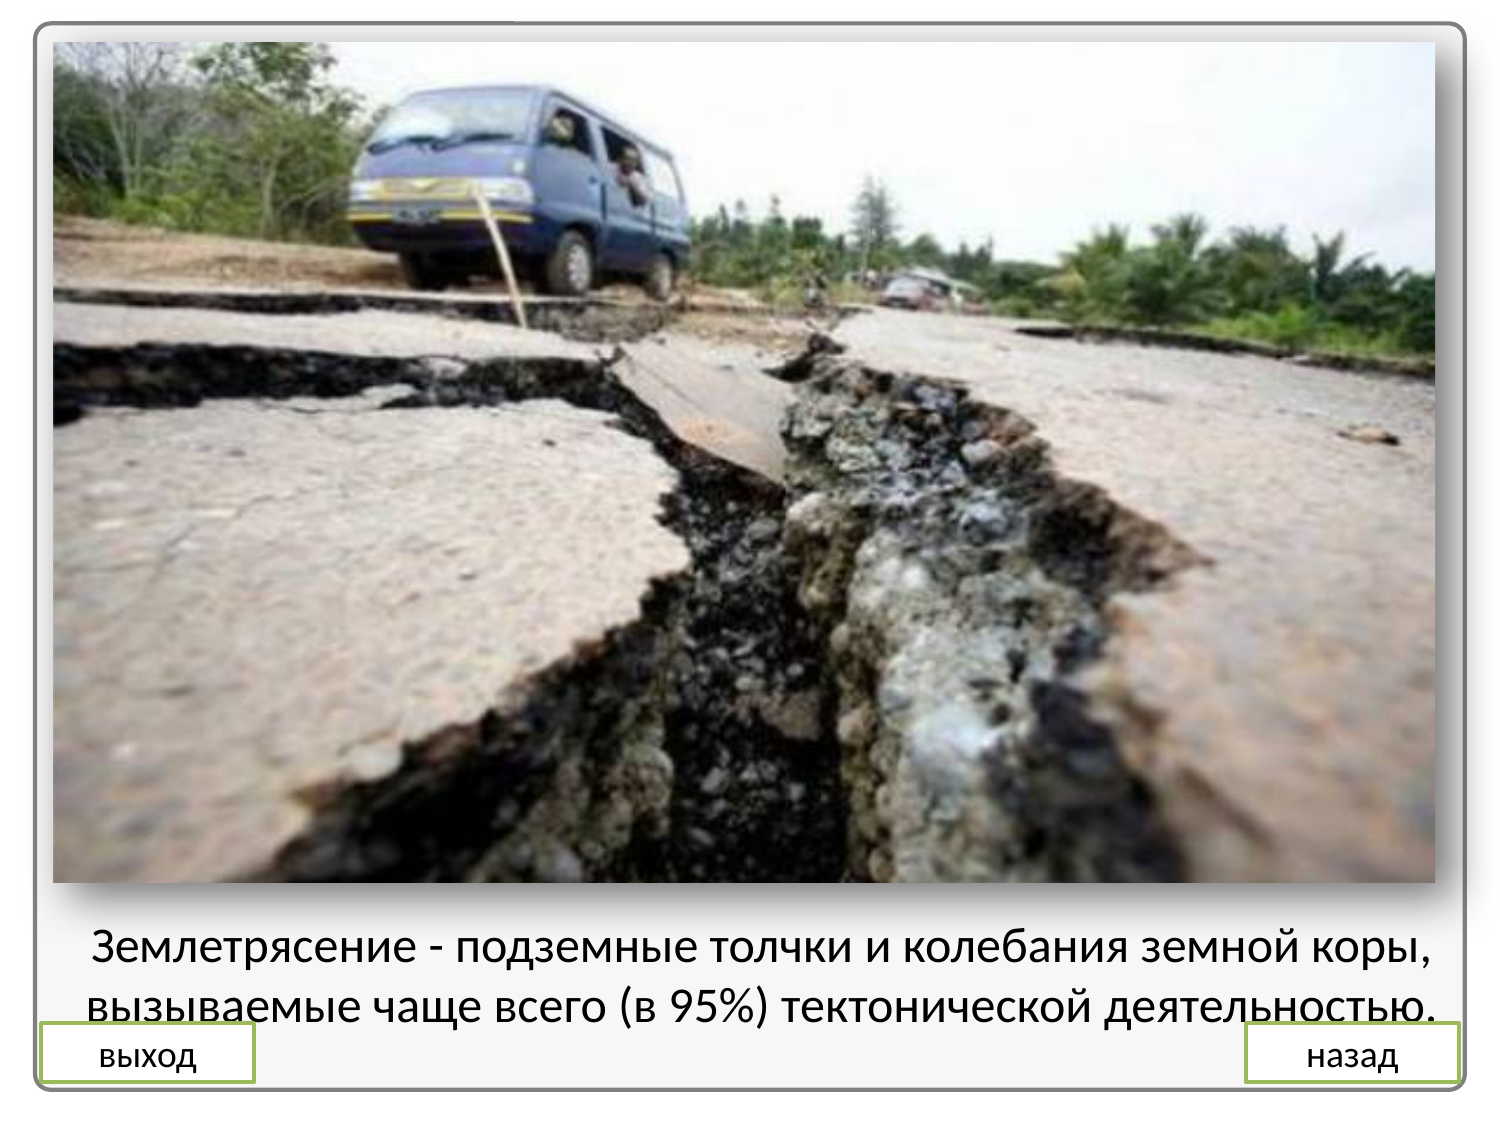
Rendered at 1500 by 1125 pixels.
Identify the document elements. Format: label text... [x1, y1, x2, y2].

text_box [32, 21, 1467, 1092]
text_box Землетрясение - подземные толчки и колебания земной коры, вызываемые чаще всего (в 95%) тектонической деятельностью. [64, 905, 1459, 1040]
picture [52, 42, 1436, 883]
text_box назад [1244, 1021, 1461, 1084]
text_box выход [39, 1021, 256, 1084]
